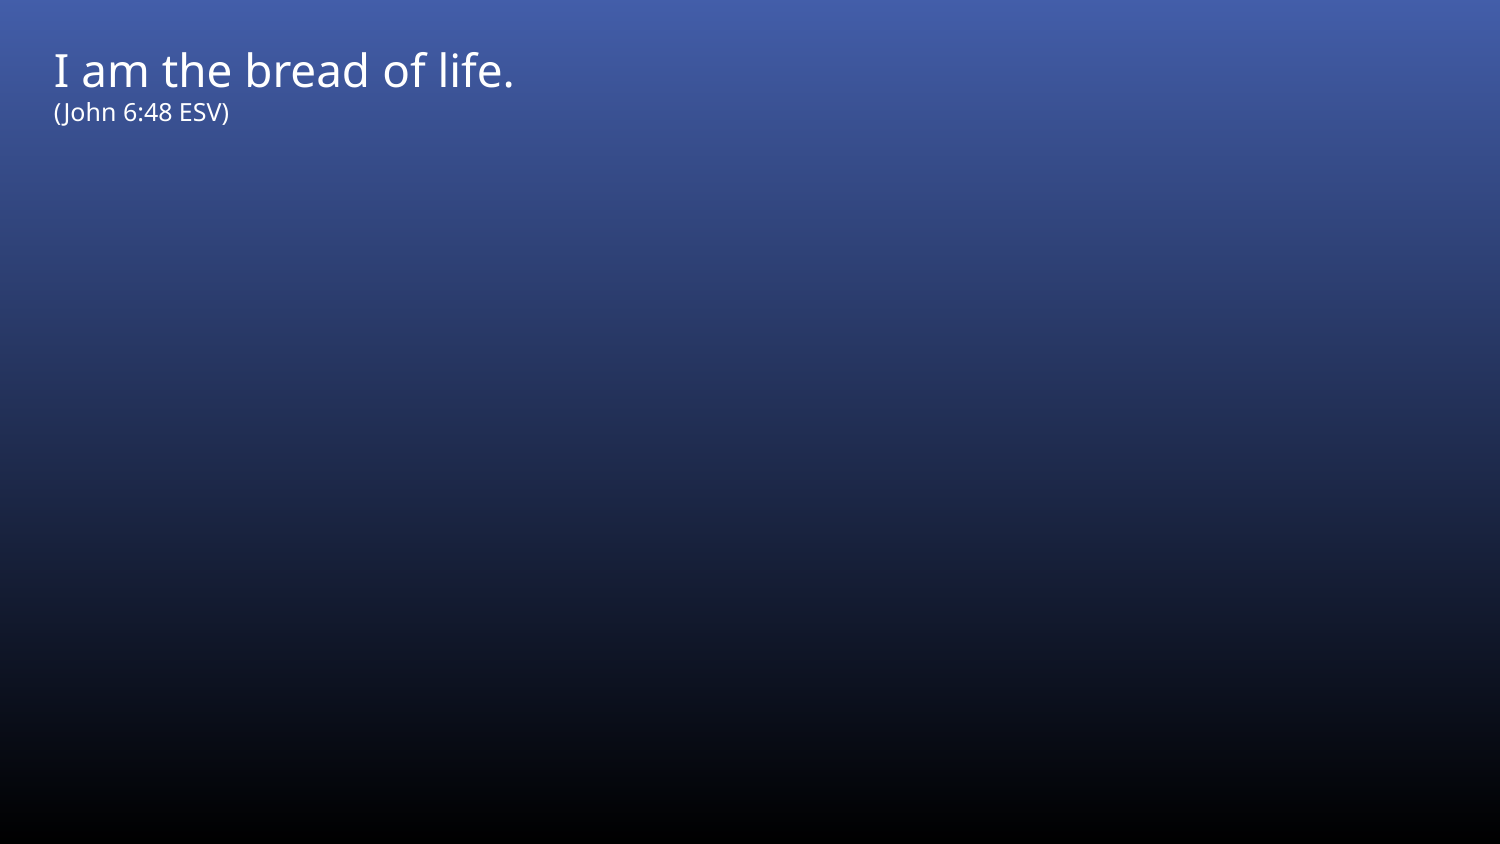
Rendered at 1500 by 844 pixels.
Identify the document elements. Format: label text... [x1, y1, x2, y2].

subtitle I am the bread of life. (John 6:48 ESV) [37, 34, 1451, 673]
